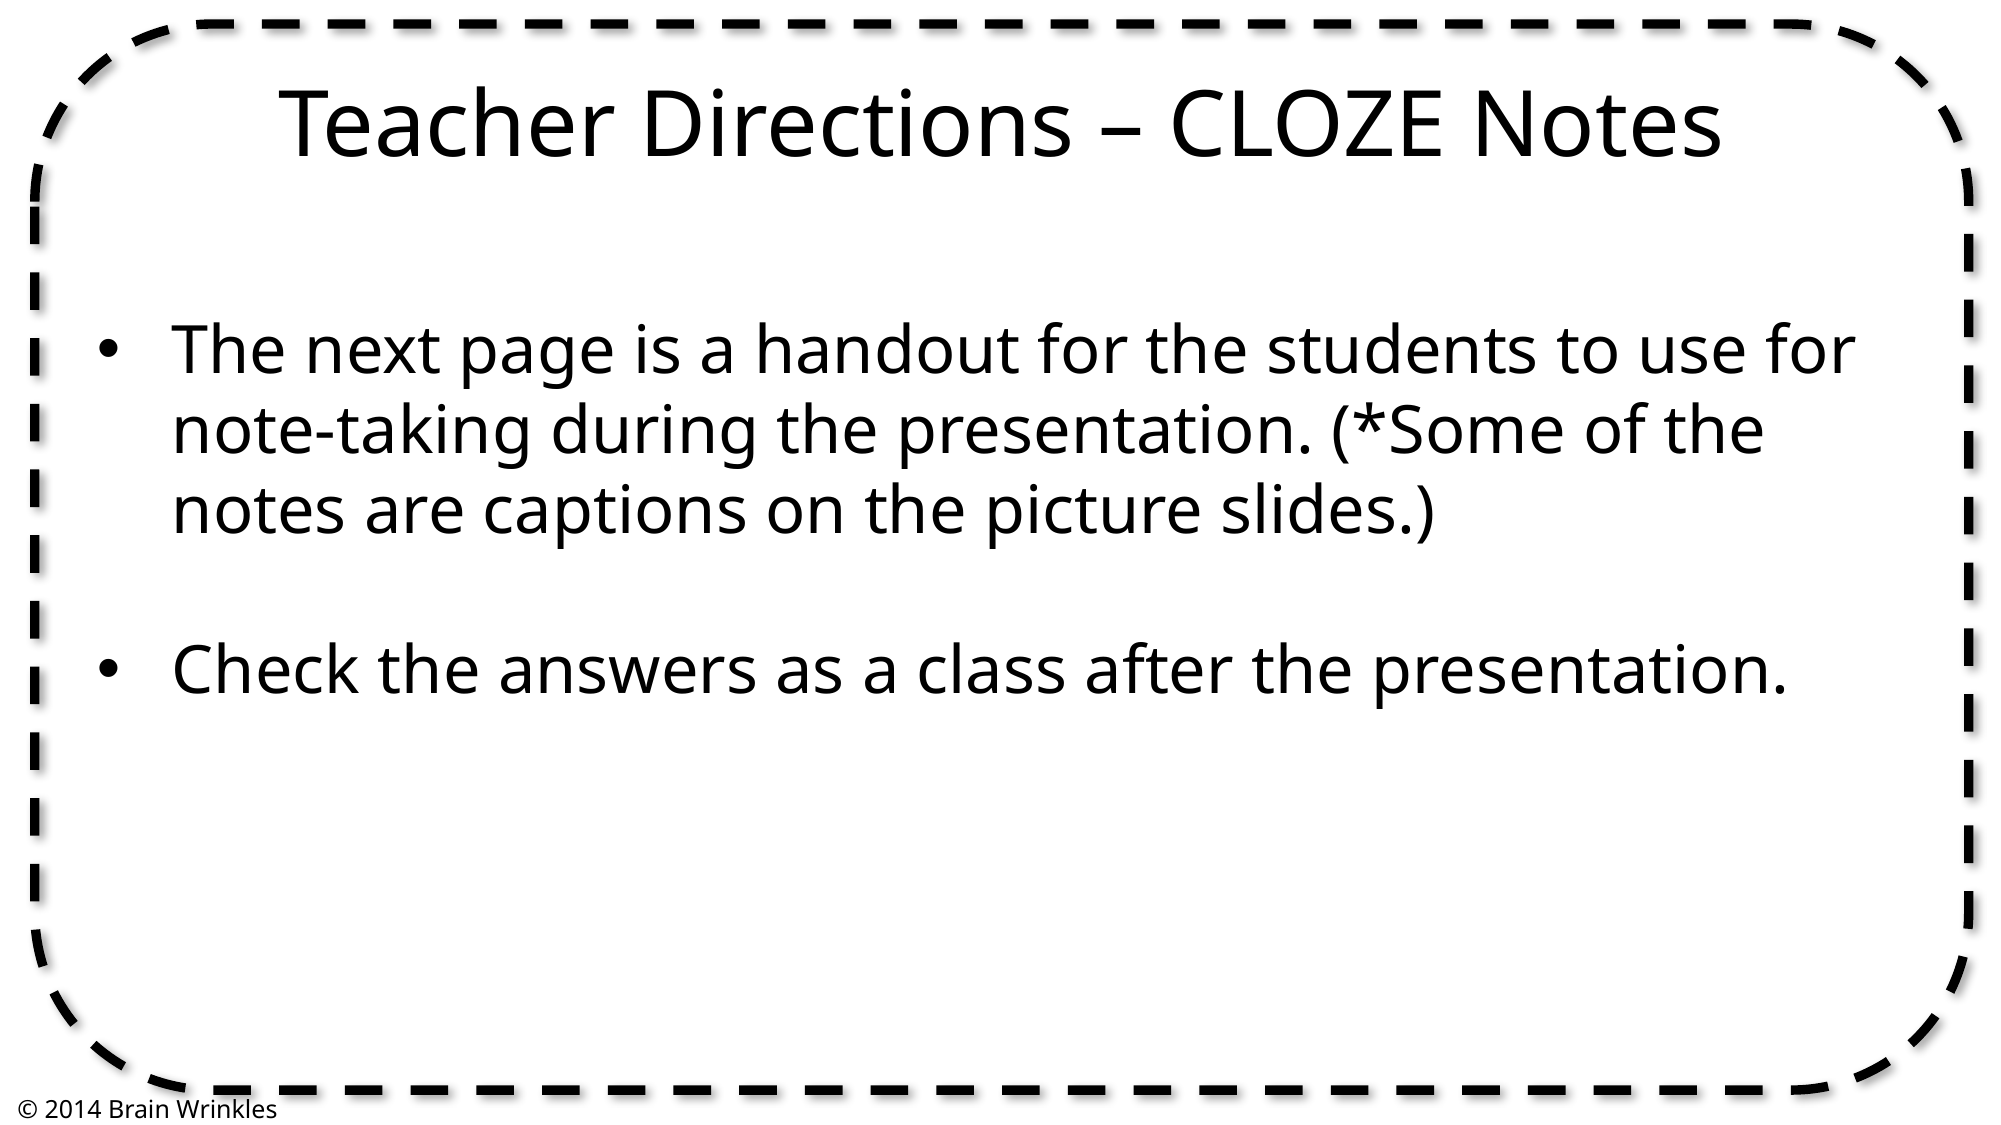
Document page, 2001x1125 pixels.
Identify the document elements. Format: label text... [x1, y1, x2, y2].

text_box [33, 22, 1970, 1092]
text_box Teacher Directions – CLOZE Notes The next page is a handout for the students to use for note-taking during the presentation. (*Some of the notes are captions on the picture slides.) Check the answers as a class after the presentation. [438, 1049, 1922, 1125]
text_box © 2014 Brain Wrinkles [2, 1086, 438, 1125]
text_box Teacher Directions – CLOZE Notes The next page is a handout for the students to use for note-taking during the presentation. (*Some of the notes are captions on the picture slides.) Check the answers as a class after the presentation. [82, 0, 1922, 77]
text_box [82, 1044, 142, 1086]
